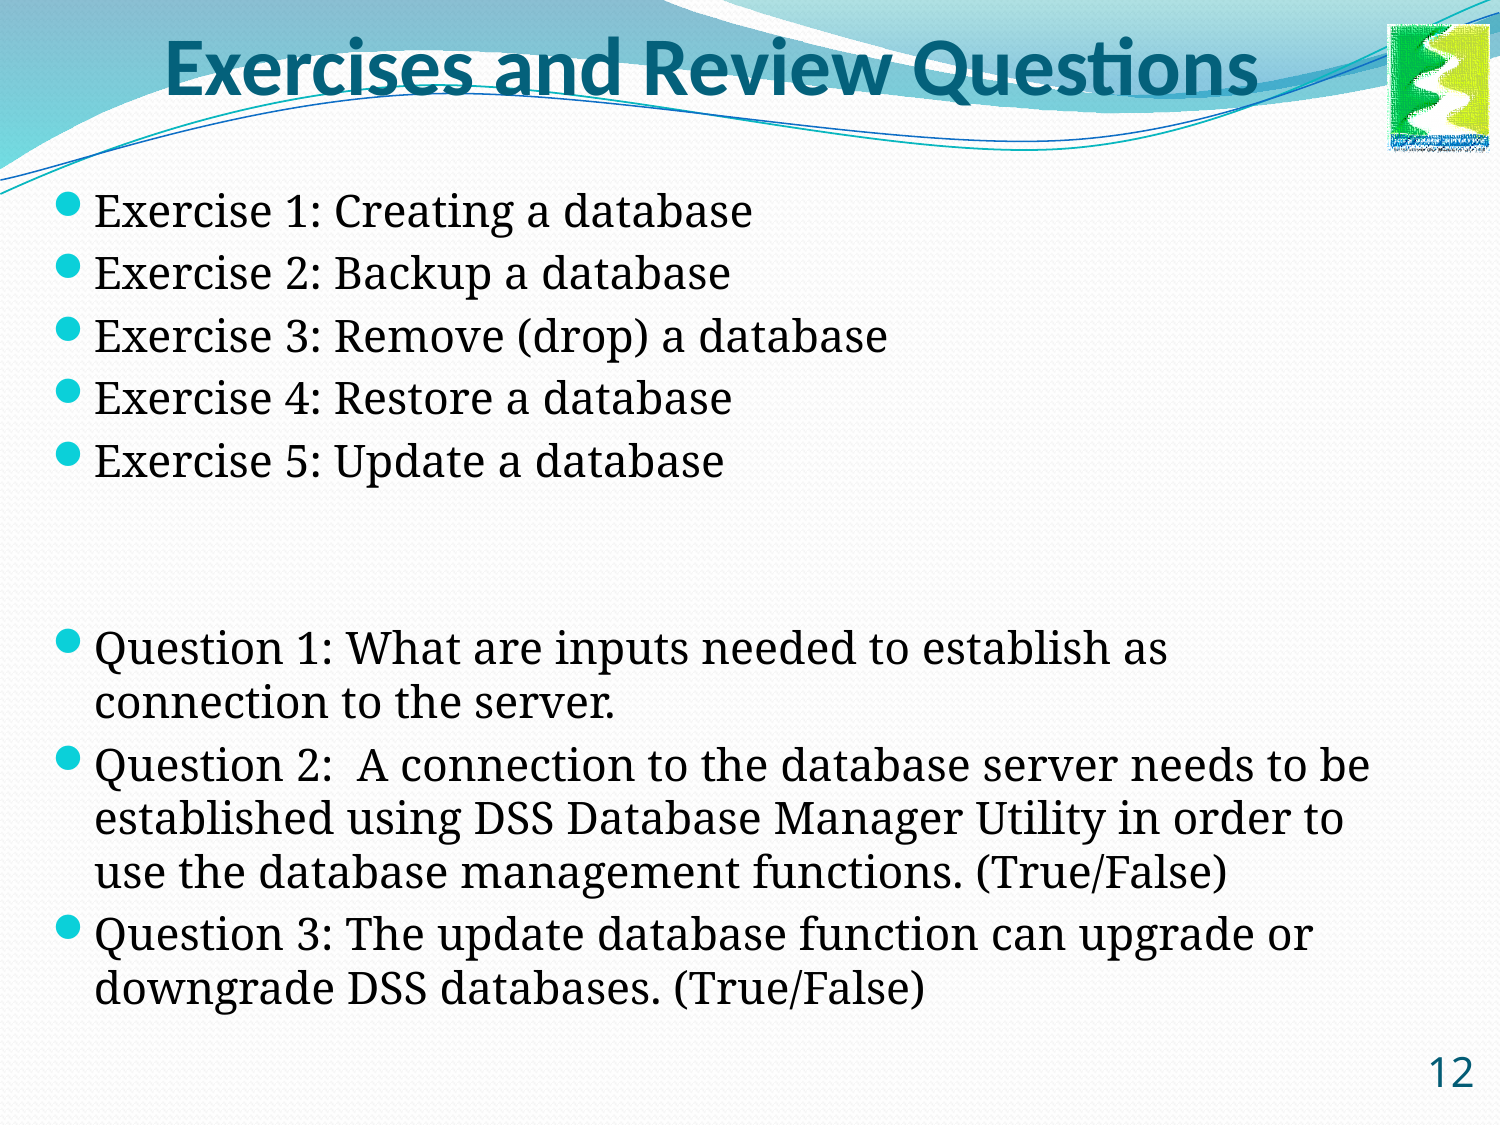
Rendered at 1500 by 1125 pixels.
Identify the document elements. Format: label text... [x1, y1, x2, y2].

list Exercise 1: Creating a database Exercise 2: Backup a database Exercise 3: Remove (drop) a database Exercise 4: Restore a database Exercise 5: Update a database Question 1: What are inputs needed to establish as connection to the server. Question 2: A connection to the database server needs to be established using DSS Database Manager Utility in order to use the database management functions. (True/False) Question 3: The update database function can upgrade or downgrade DSS databases. (True/False) [37, 174, 1425, 1038]
title Exercises and Review Questions [37, 12, 1388, 163]
slide_number 12 [1350, 1042, 1475, 1103]
picture [1388, 24, 1490, 153]
